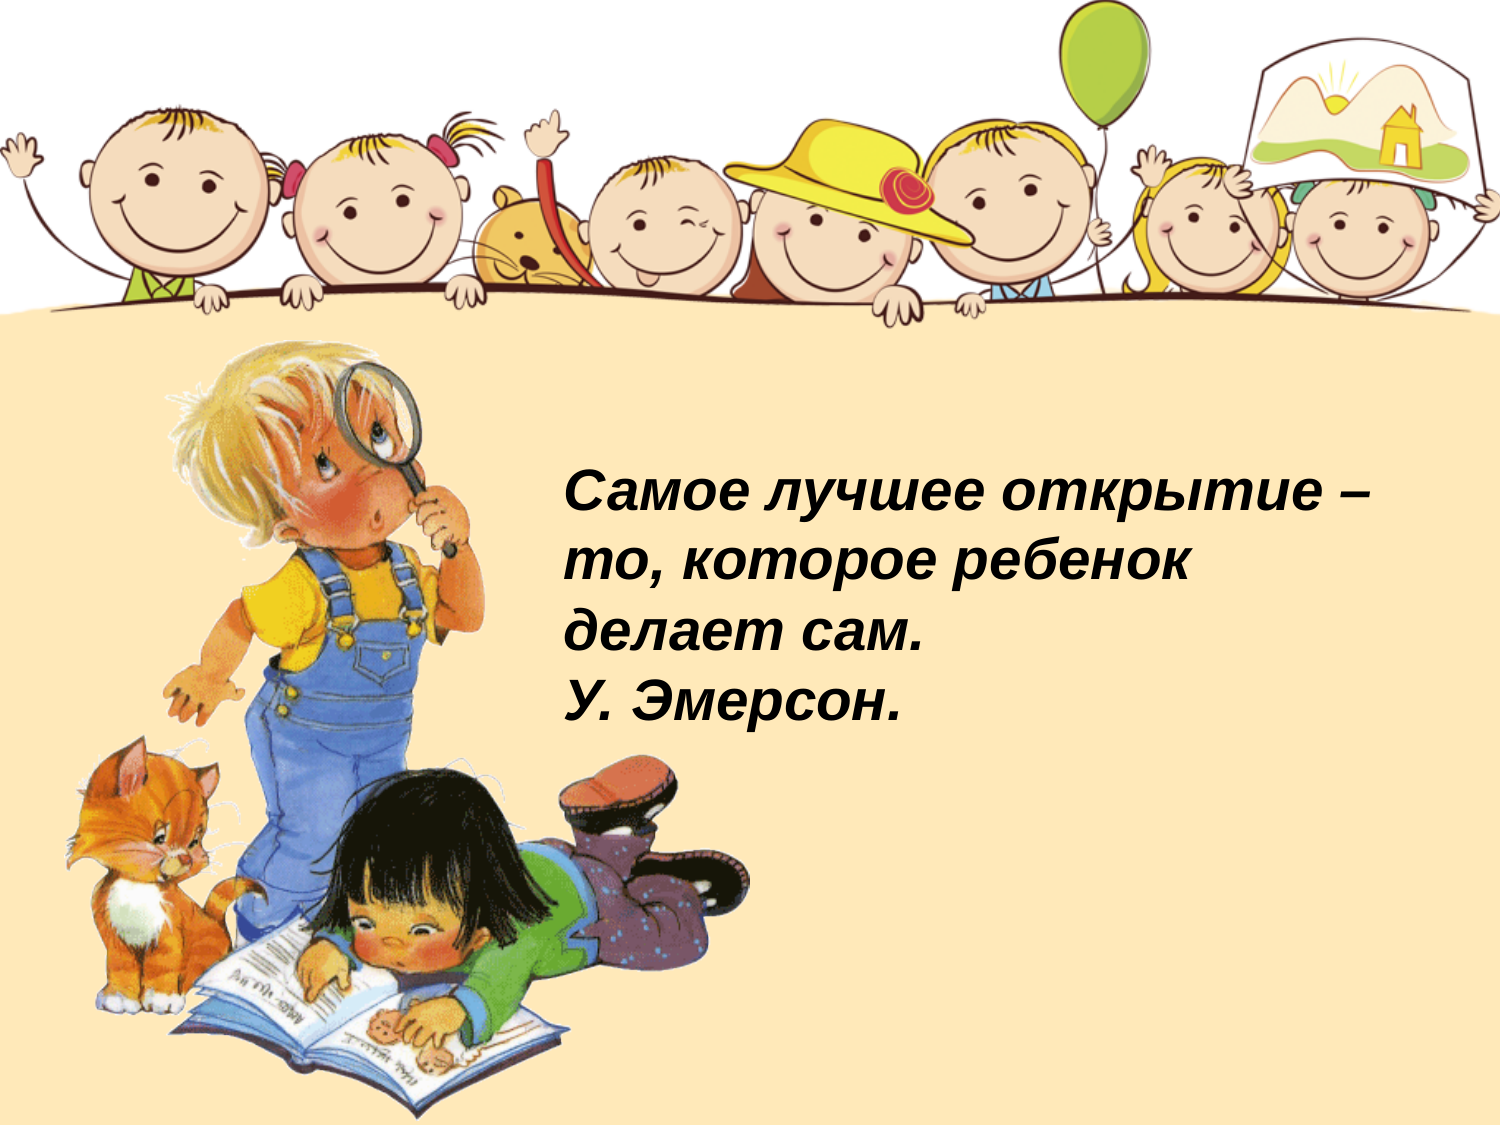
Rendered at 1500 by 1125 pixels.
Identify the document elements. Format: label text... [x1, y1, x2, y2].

text_box Самое лучшее открытие – то, которое ребенок делает сам. У. Эмерсон. [755, 444, 1436, 739]
picture [0, 0, 1500, 1125]
